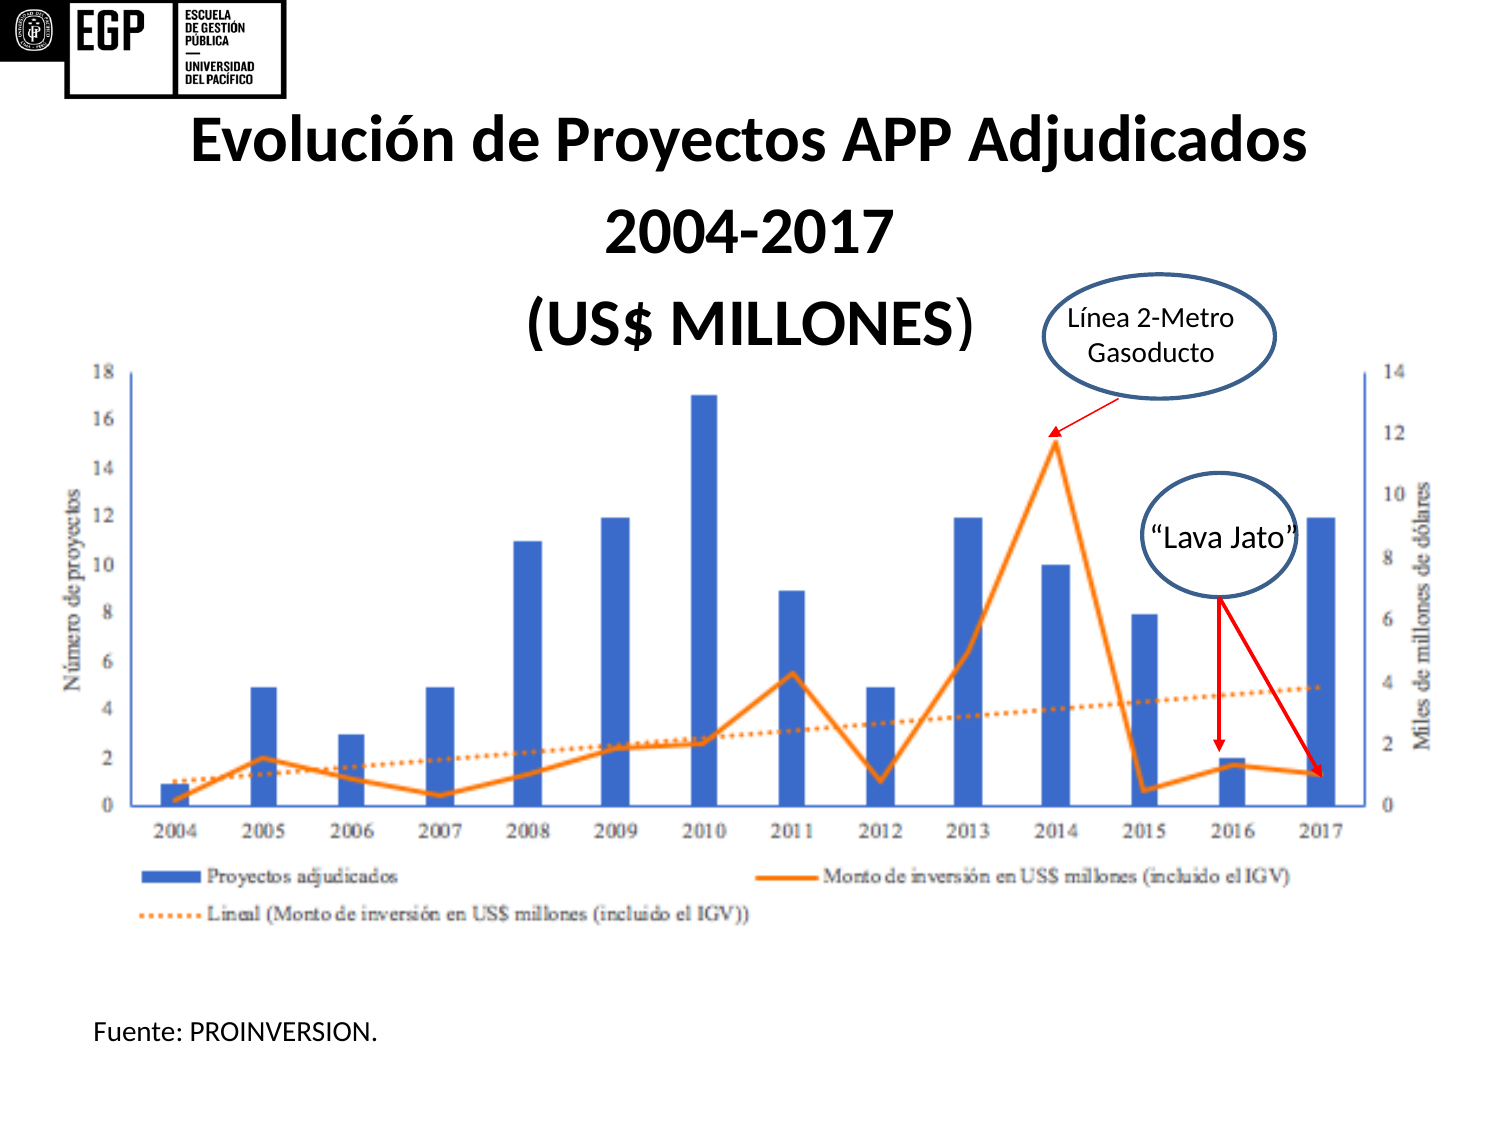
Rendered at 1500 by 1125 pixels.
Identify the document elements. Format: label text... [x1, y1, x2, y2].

text_box [1076, 272, 1243, 291]
picture [0, 0, 302, 114]
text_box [1218, 596, 1323, 779]
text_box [1047, 398, 1119, 438]
text_box Línea 2-Metro Gasoducto [1038, 291, 1265, 349]
picture [43, 350, 1457, 931]
text_box Fuente: PROINVERSION. [78, 1004, 394, 1055]
text_box [1265, 308, 1278, 349]
title Evolución de Proyectos APP Adjudicados 2004-2017 (US$ millones) [75, 126, 1425, 315]
